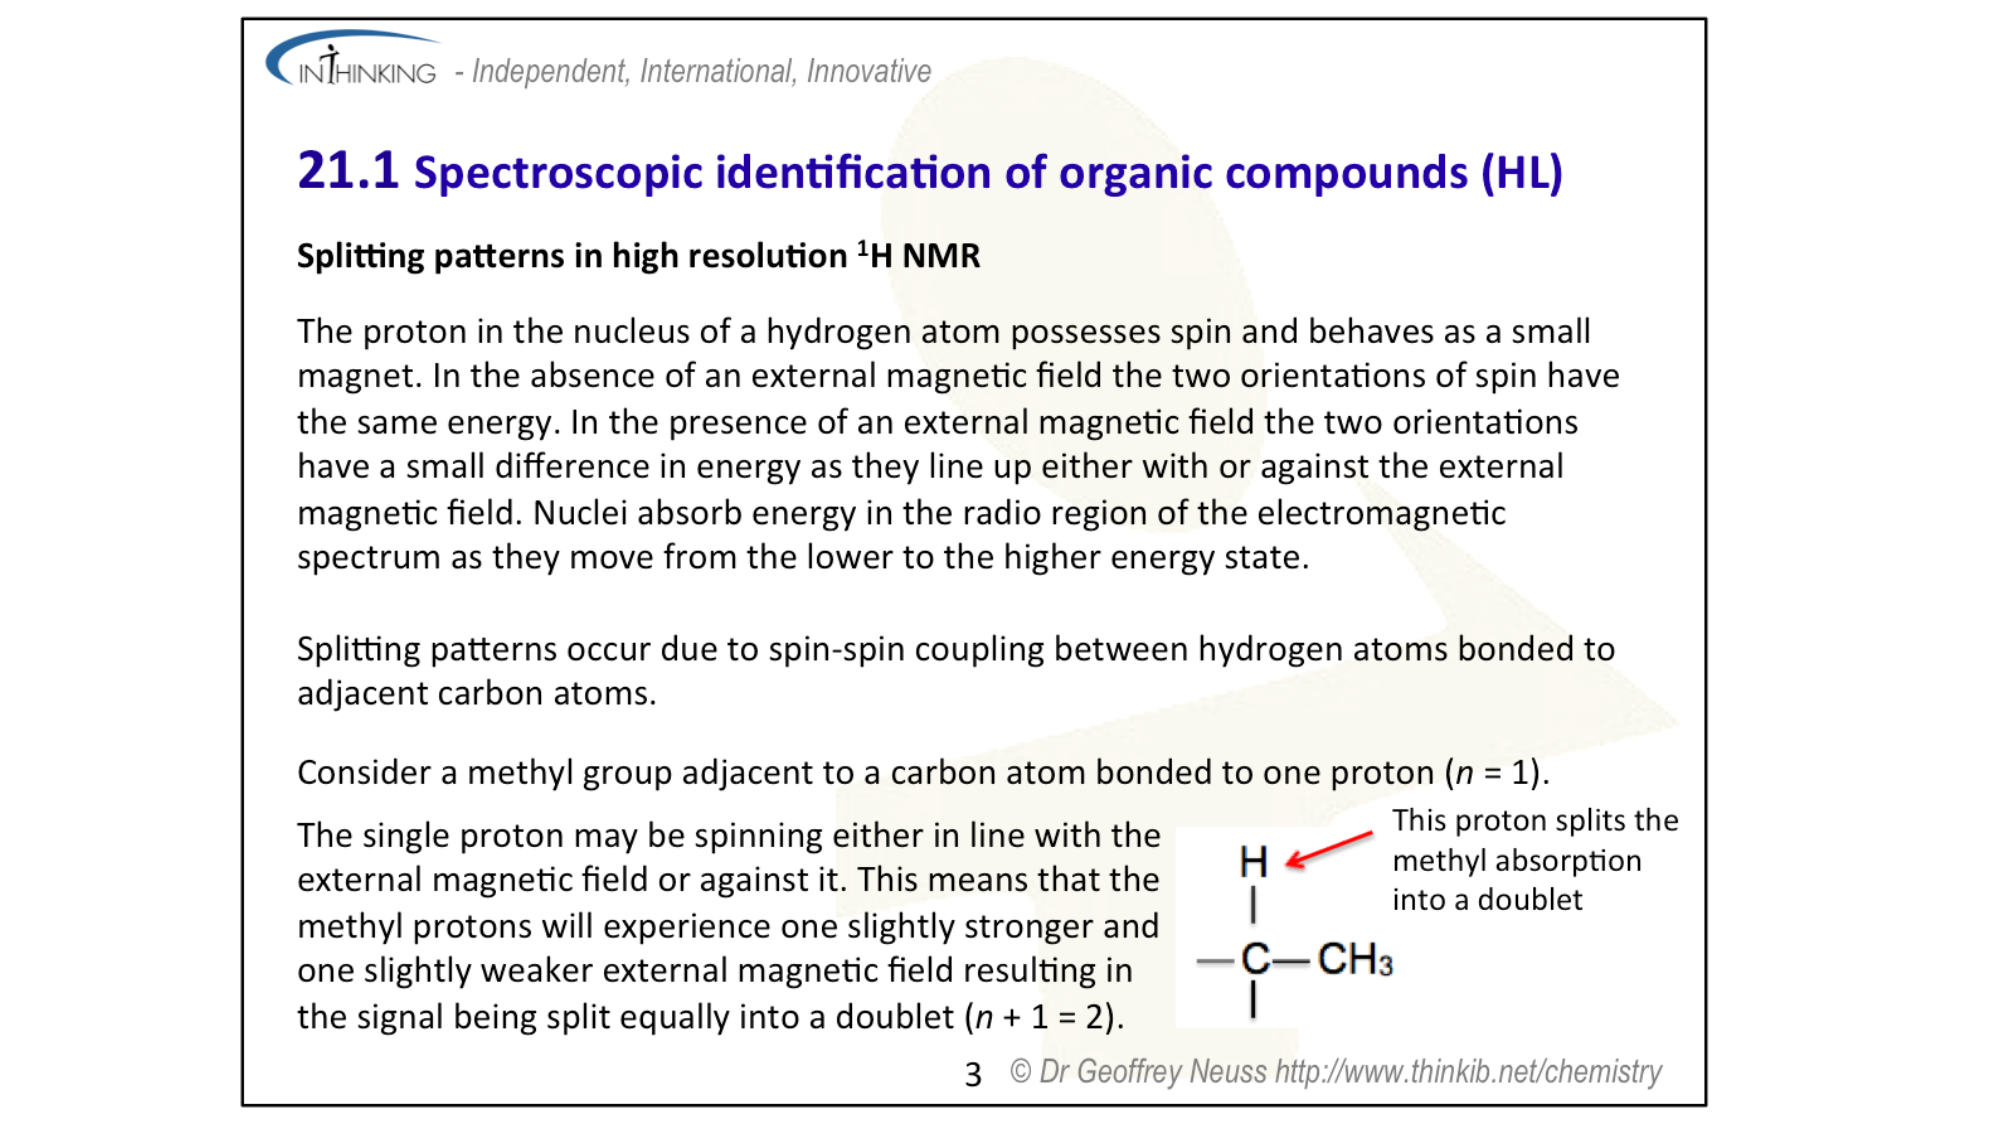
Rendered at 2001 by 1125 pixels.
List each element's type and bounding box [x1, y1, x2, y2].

list [224, 0, 1726, 1125]
